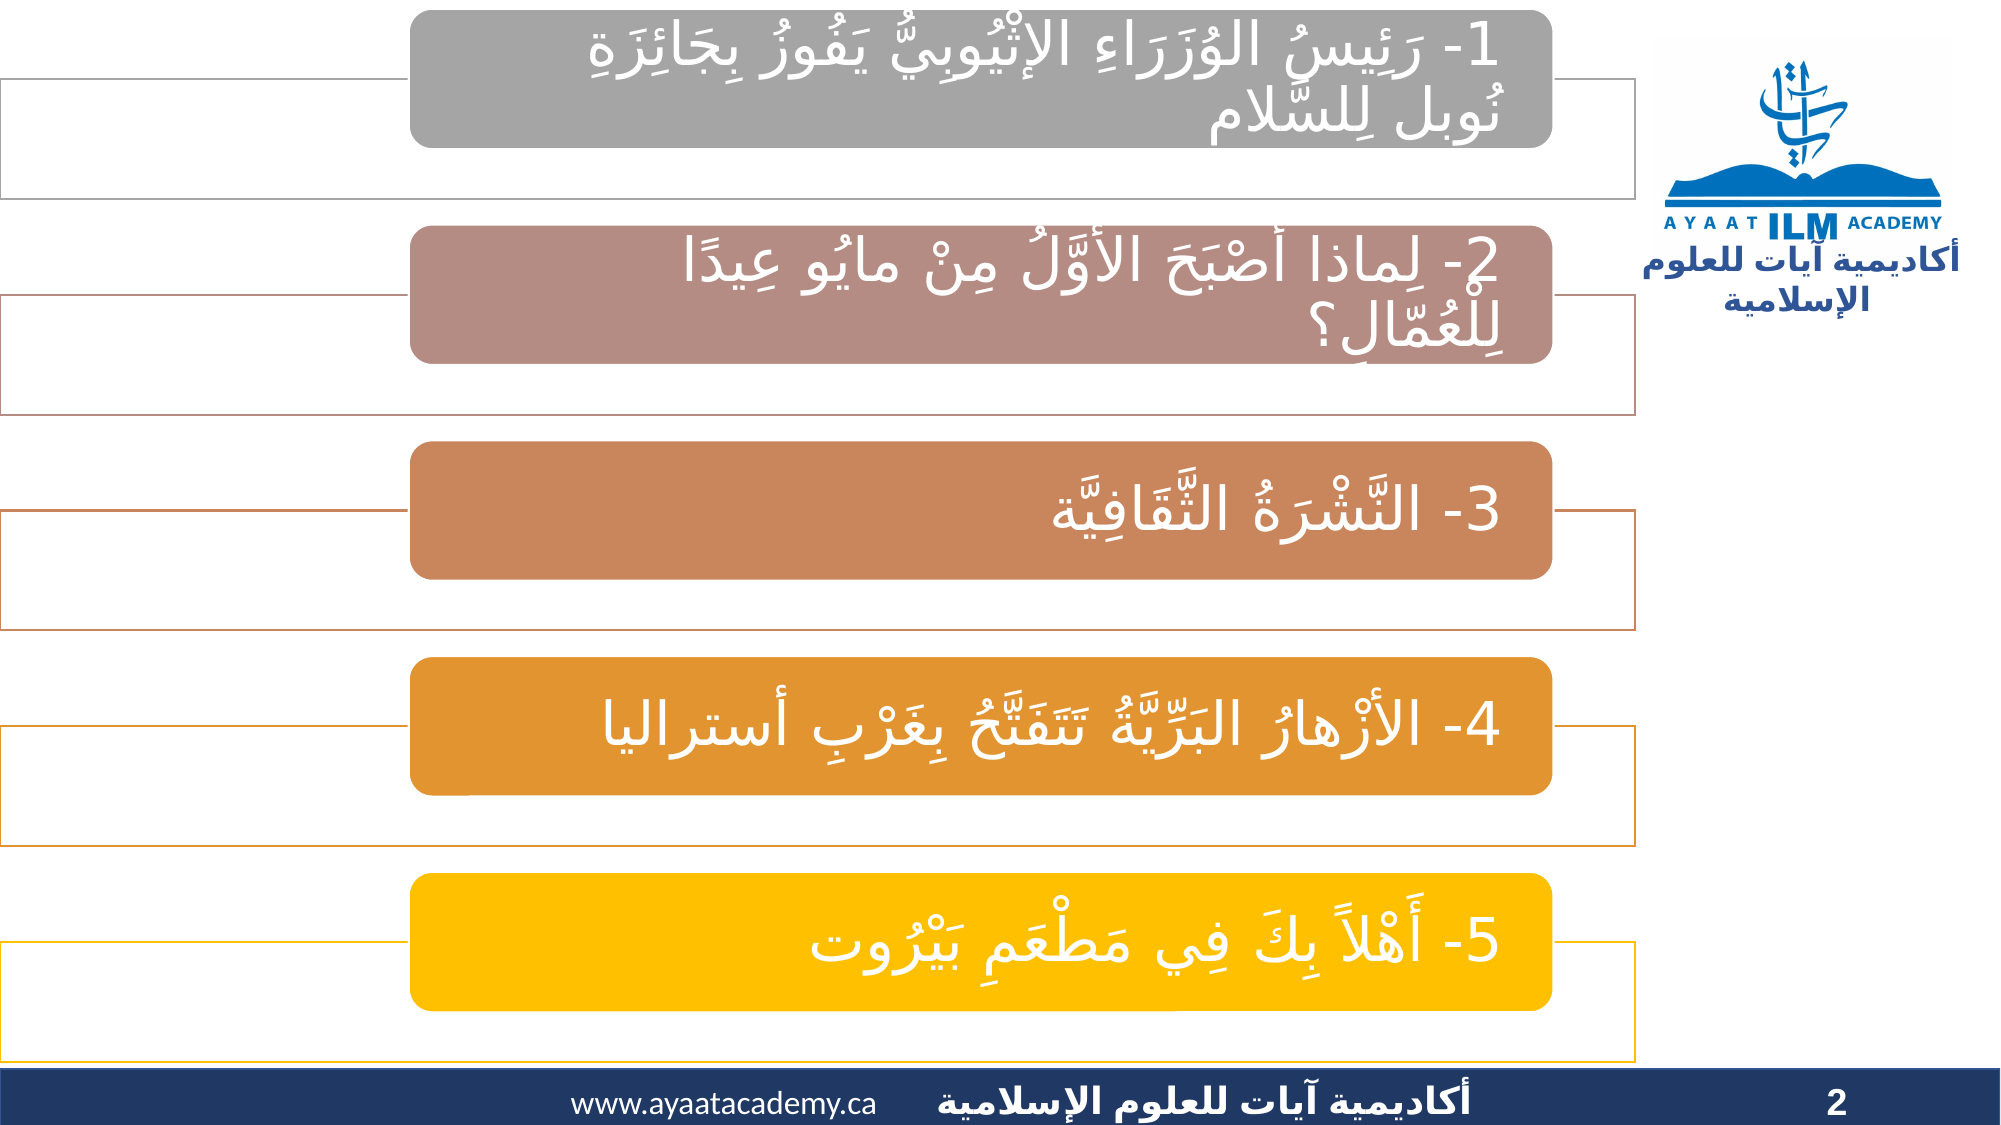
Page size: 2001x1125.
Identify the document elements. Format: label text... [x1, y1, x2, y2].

slide_number 2 [1412, 1070, 1863, 1125]
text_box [0, 0, 1636, 1071]
picture [1651, 37, 1952, 257]
